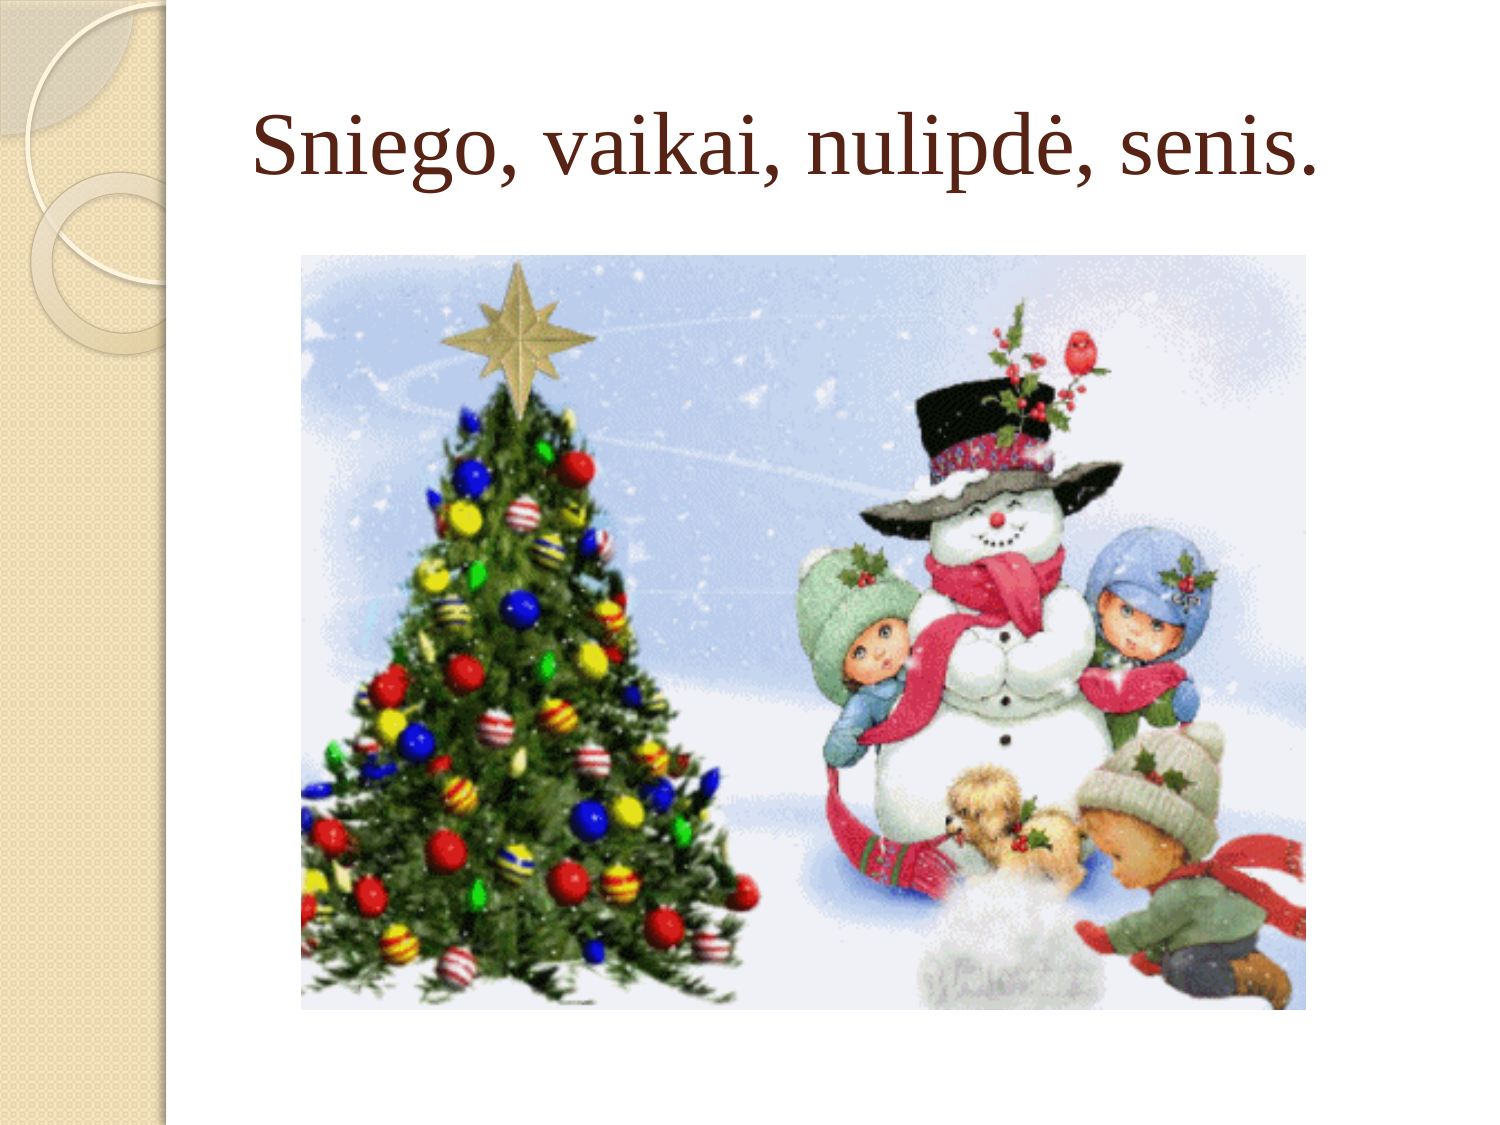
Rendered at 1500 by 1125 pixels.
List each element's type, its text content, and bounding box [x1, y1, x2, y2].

title Sniego, vaikai, nulipdė, senis. [235, 45, 1466, 233]
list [300, 255, 1306, 1010]
